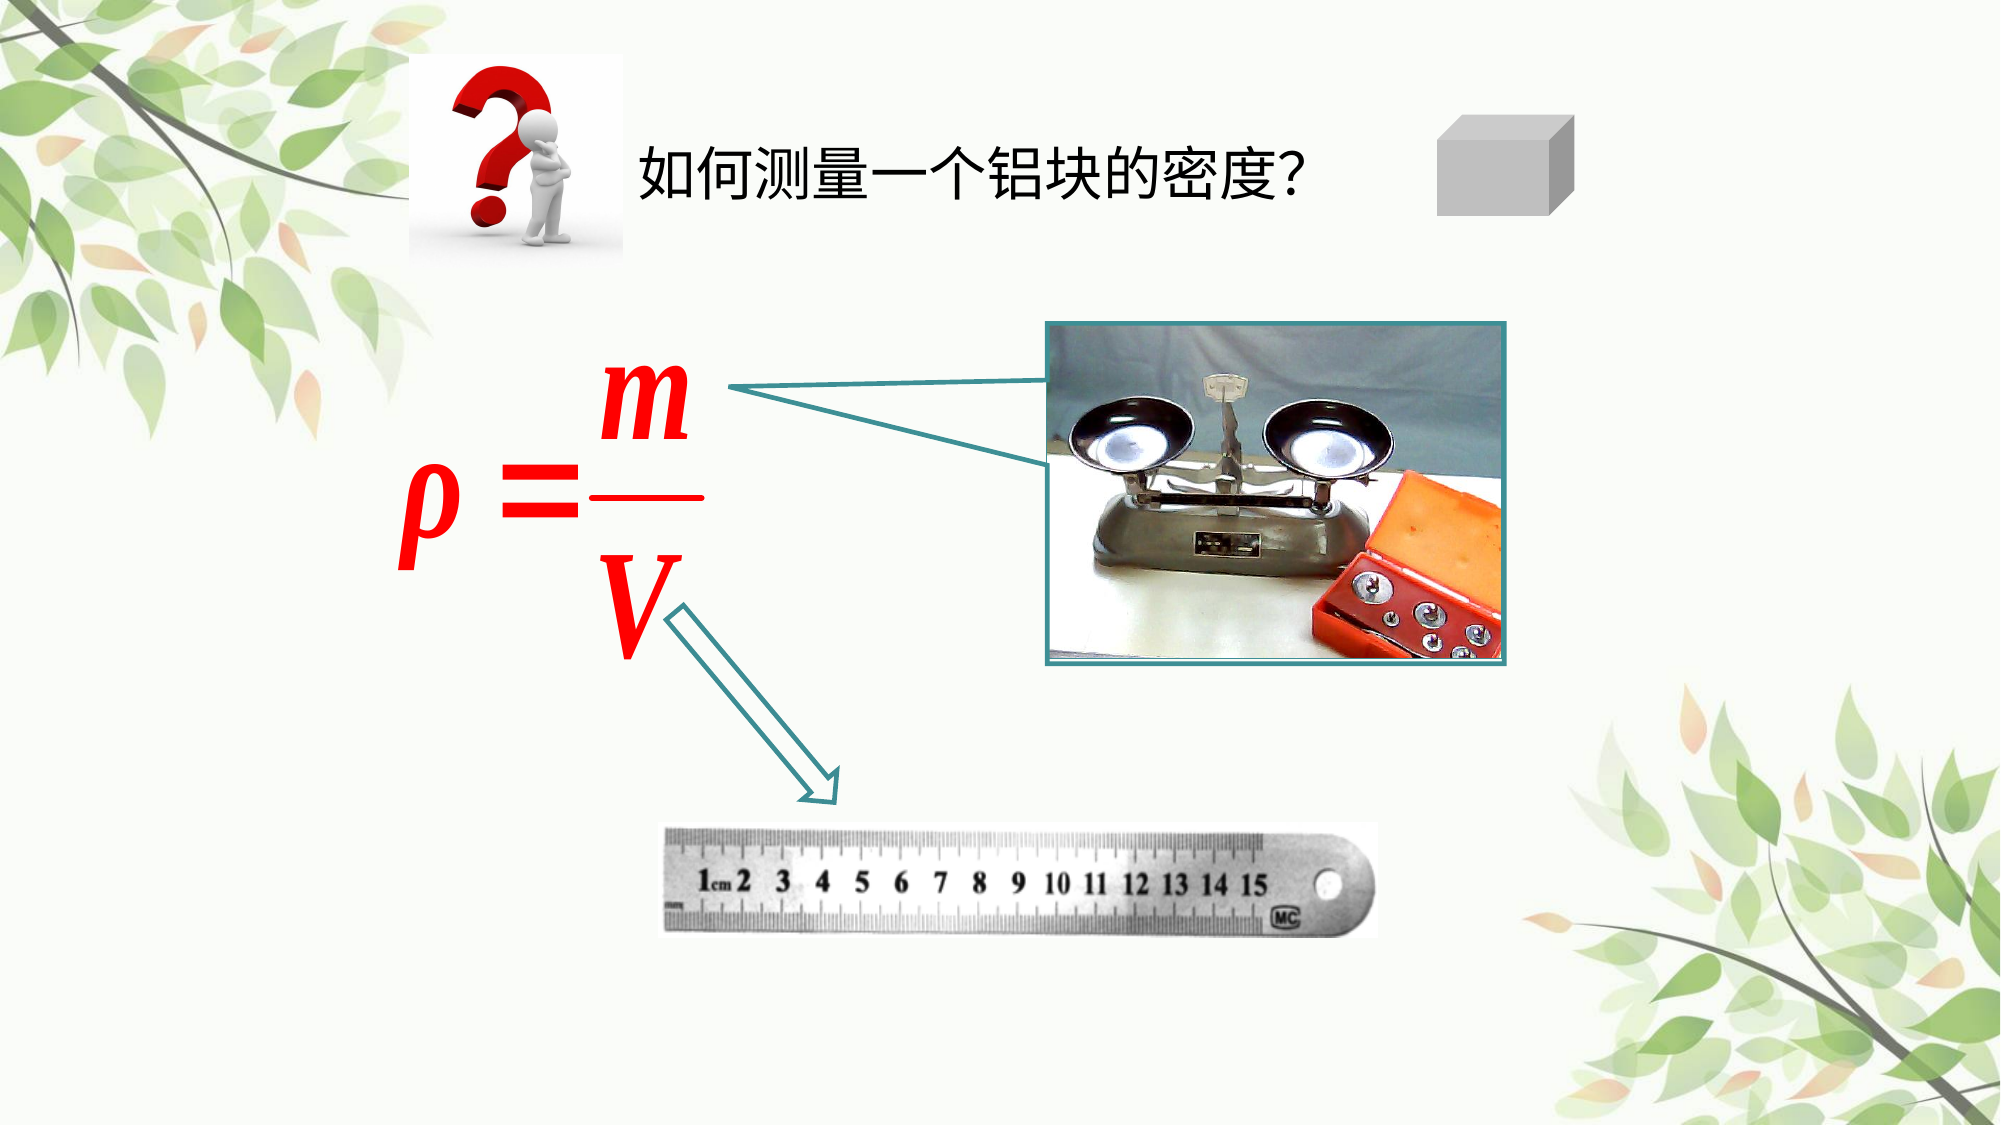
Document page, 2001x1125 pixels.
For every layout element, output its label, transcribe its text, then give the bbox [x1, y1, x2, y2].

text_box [1047, 323, 1505, 664]
text_box 如何测量一个铝块的密度？ [623, 94, 1378, 215]
picture [0, 0, 2001, 1125]
text_box [1437, 114, 1575, 216]
text_box [726, 656, 839, 804]
text_box 四、巩固练习 [1437, 114, 1573, 139]
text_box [373, 290, 728, 693]
